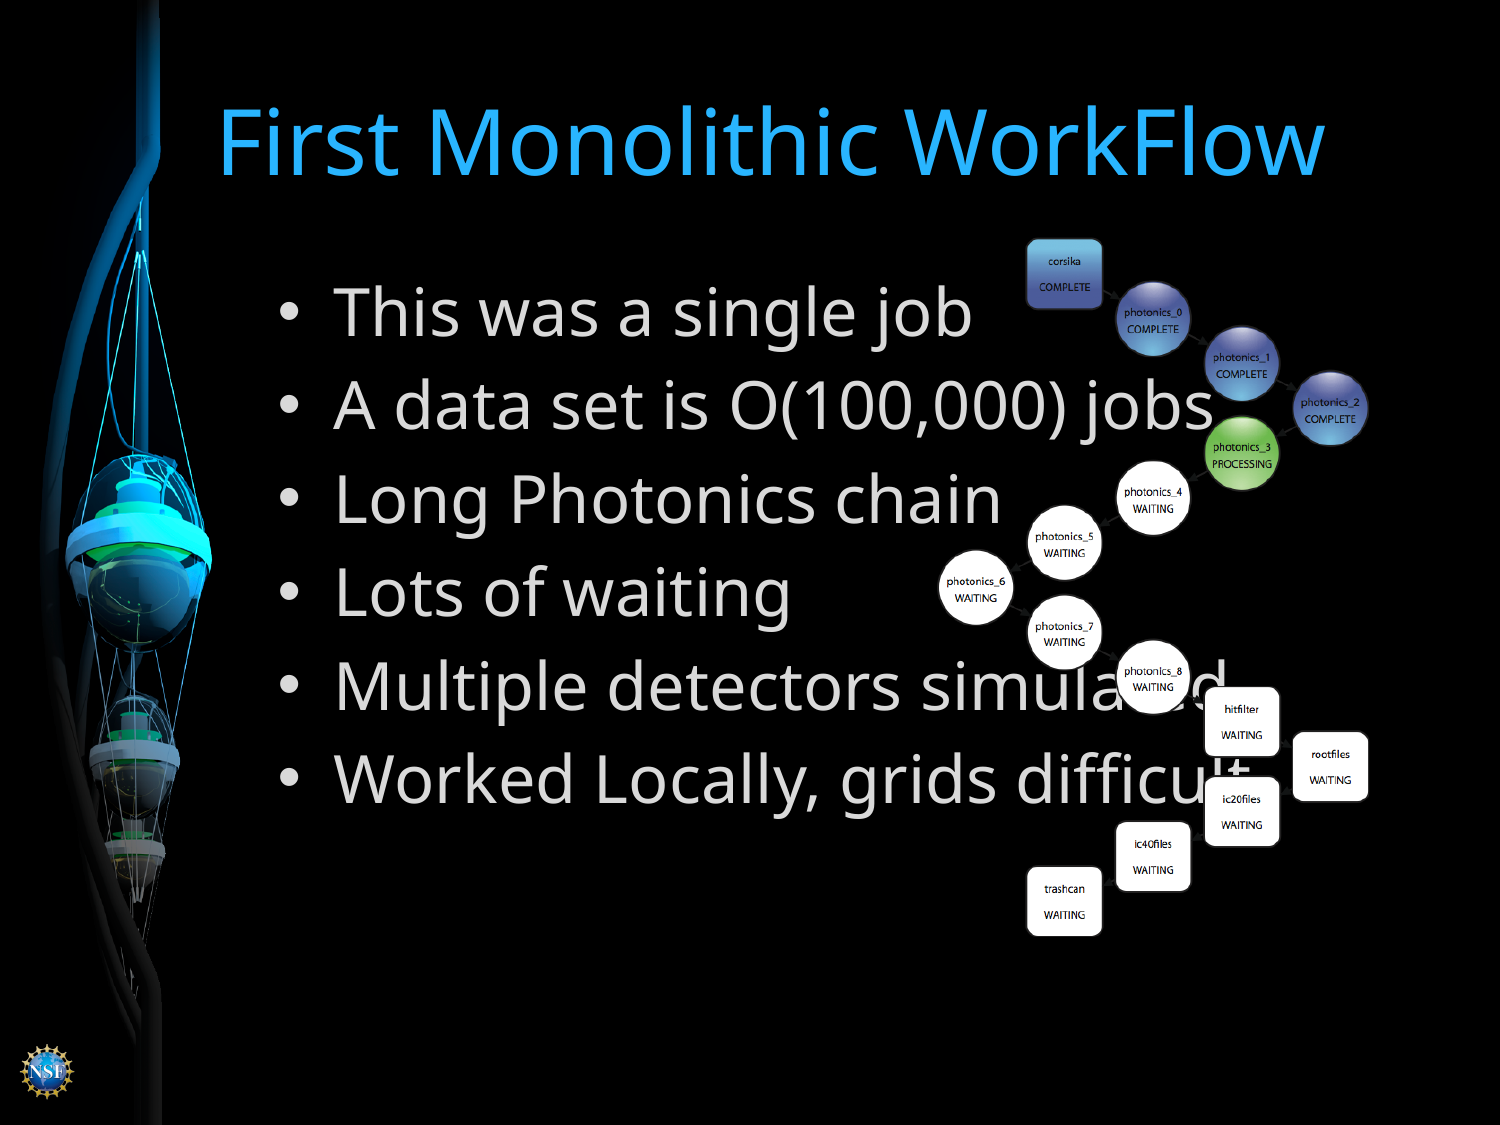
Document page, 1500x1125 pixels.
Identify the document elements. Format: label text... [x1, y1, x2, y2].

picture [0, 0, 275, 1125]
list This was a single job A data set is O(100,000) jobs Long Photonics chain Lots of waiting Multiple detectors simulated Worked Locally, grids difficult [262, 262, 1425, 1005]
picture [937, 237, 1370, 937]
title First Monolithic WorkFlow [200, 45, 1425, 233]
